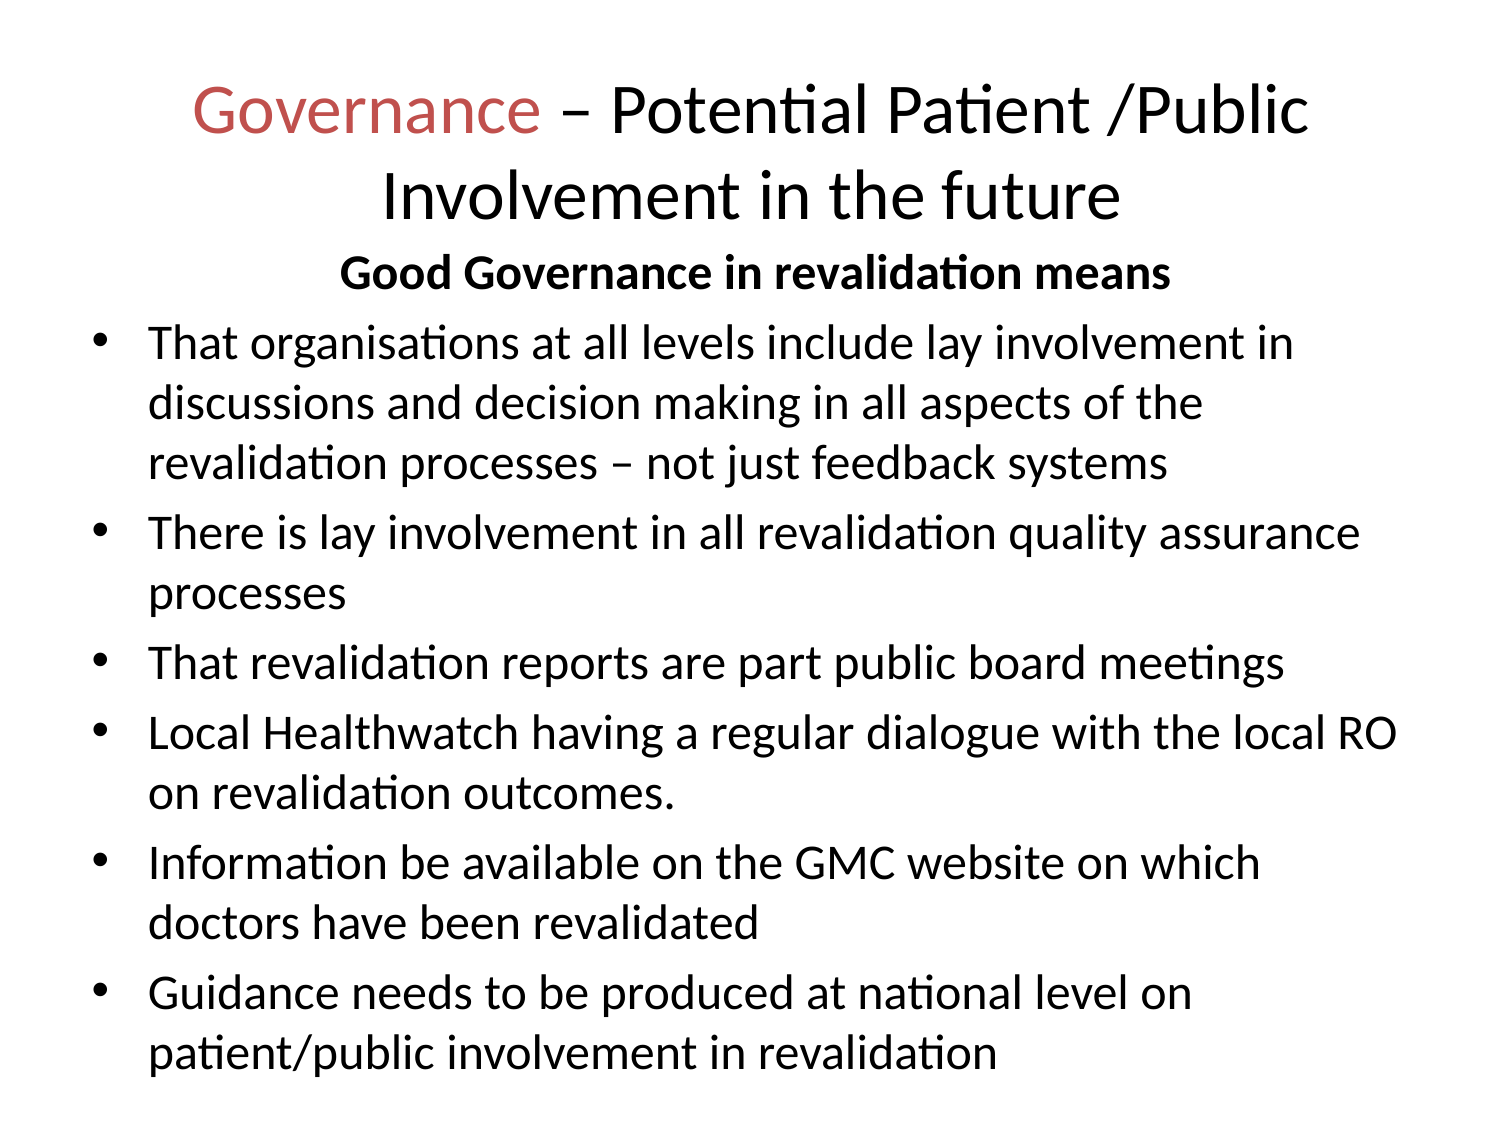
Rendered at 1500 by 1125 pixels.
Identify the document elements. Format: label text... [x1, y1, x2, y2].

list Good Governance in revalidation means That organisations at all levels include lay involvement in discussions and decision making in all aspects of the revalidation processes – not just feedback systems There is lay involvement in all revalidation quality assurance processes That revalidation reports are part public board meetings Local Healthwatch having a regular dialogue with the local RO on revalidation outcomes. Information be available on the GMC website on which doctors have been revalidated Guidance needs to be produced at national level on patient/public involvement in revalidation [76, 231, 1436, 1125]
title Governance – Potential Patient /Public Involvement in the future [76, 54, 1427, 231]
